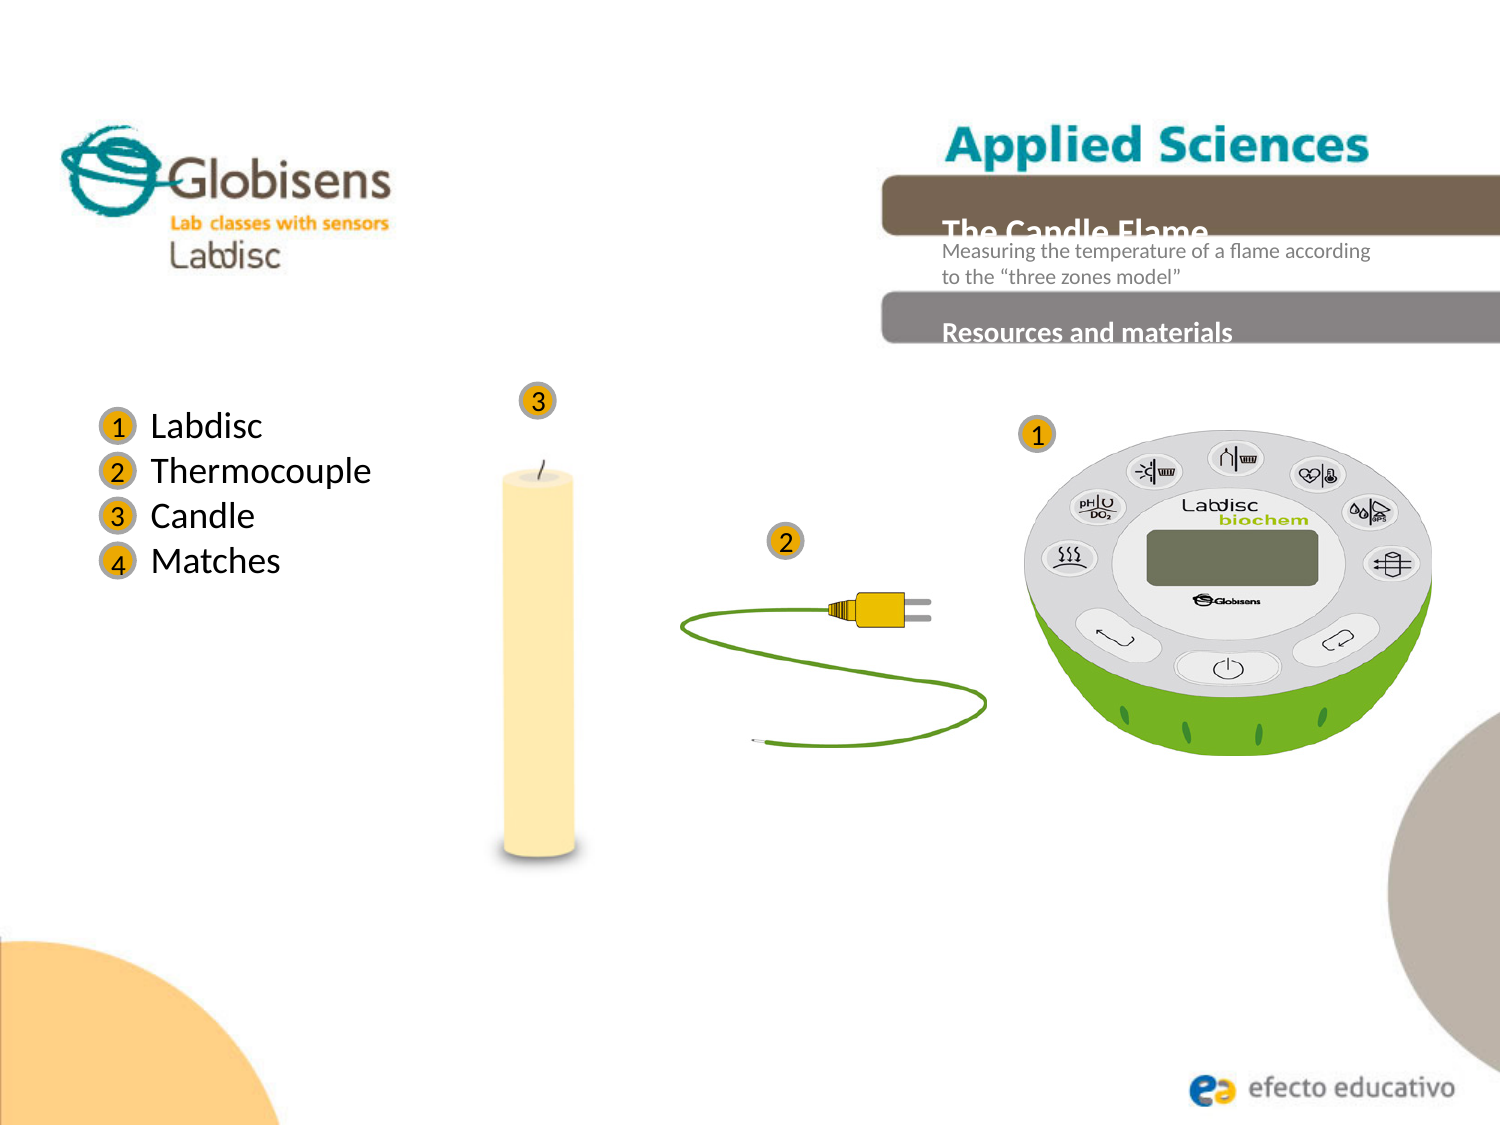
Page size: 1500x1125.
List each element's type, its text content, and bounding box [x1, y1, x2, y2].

text_box 1 [96, 400, 141, 451]
text_box Labdisc Thermocouple Candle Matches [135, 393, 408, 634]
text_box 1 [1015, 408, 1061, 459]
text_box 2 [764, 515, 809, 566]
text_box 2 [95, 445, 140, 490]
text_box The Candle Flame [927, 192, 1500, 261]
text_box Resources and materials [927, 305, 1500, 374]
text_box 4 [76, 538, 146, 589]
text_box 3 [516, 375, 561, 426]
text_box Measuring the temperature of a flame according to the “three zones model” [927, 228, 1475, 297]
picture [0, 0, 1500, 1125]
text_box 3 [95, 490, 140, 538]
